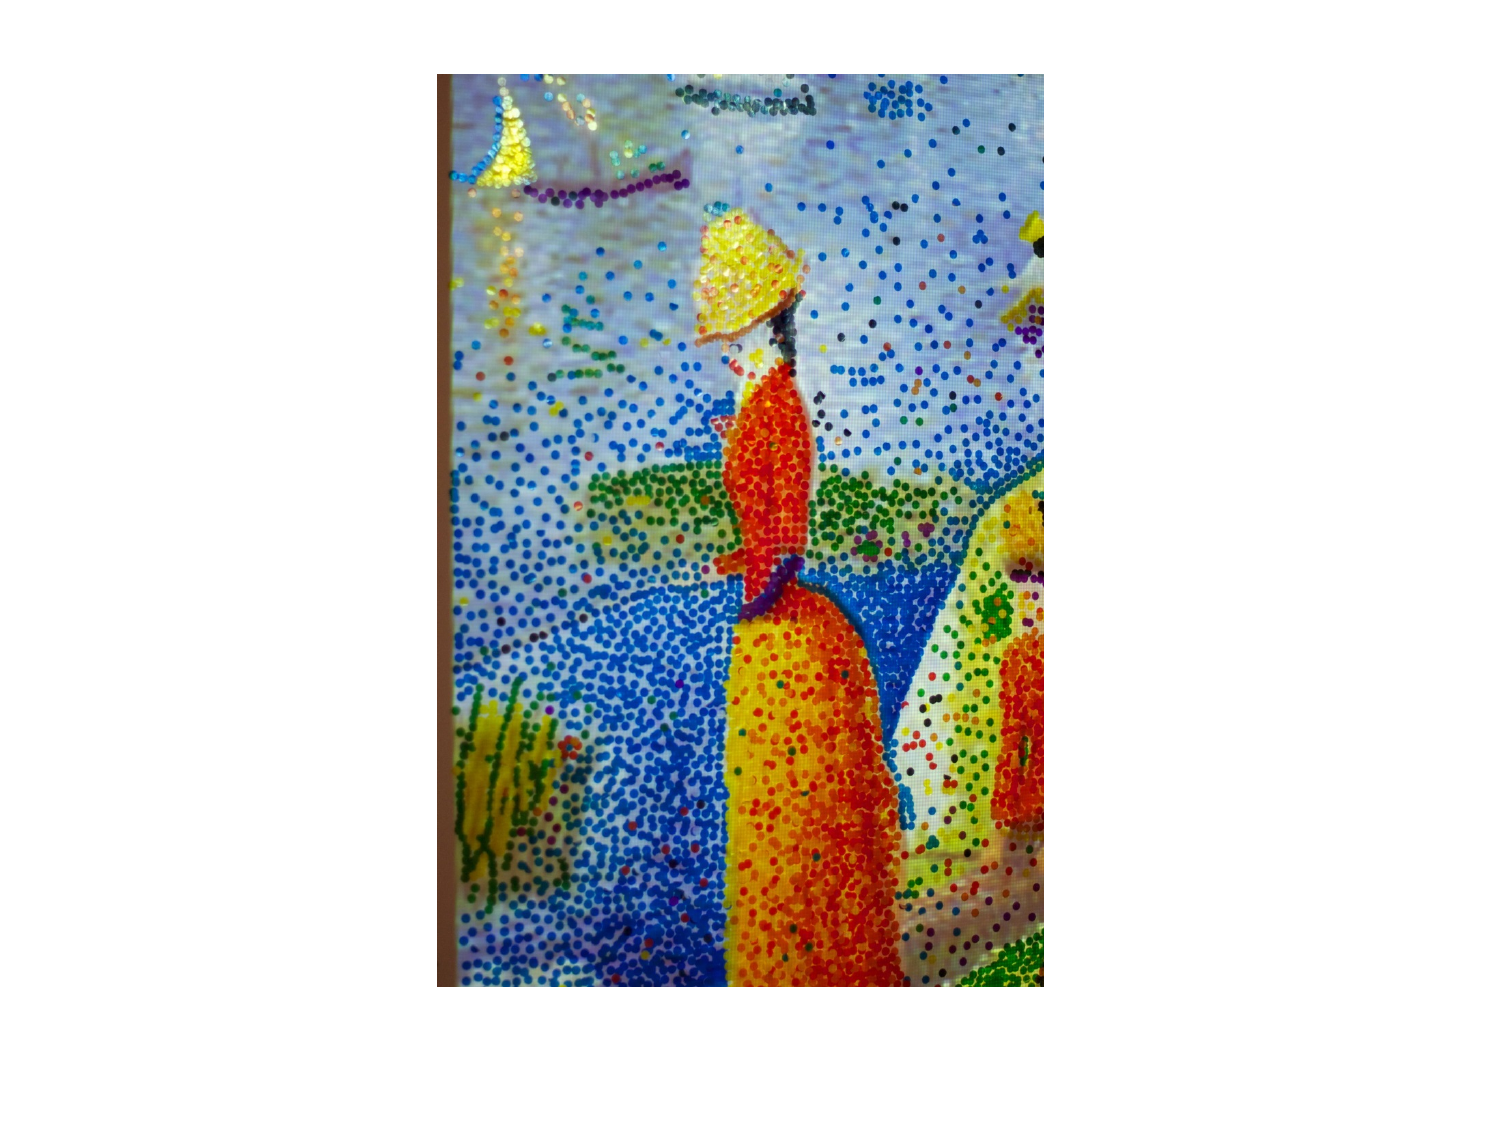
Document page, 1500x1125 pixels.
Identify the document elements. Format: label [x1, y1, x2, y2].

picture [437, 74, 1044, 987]
